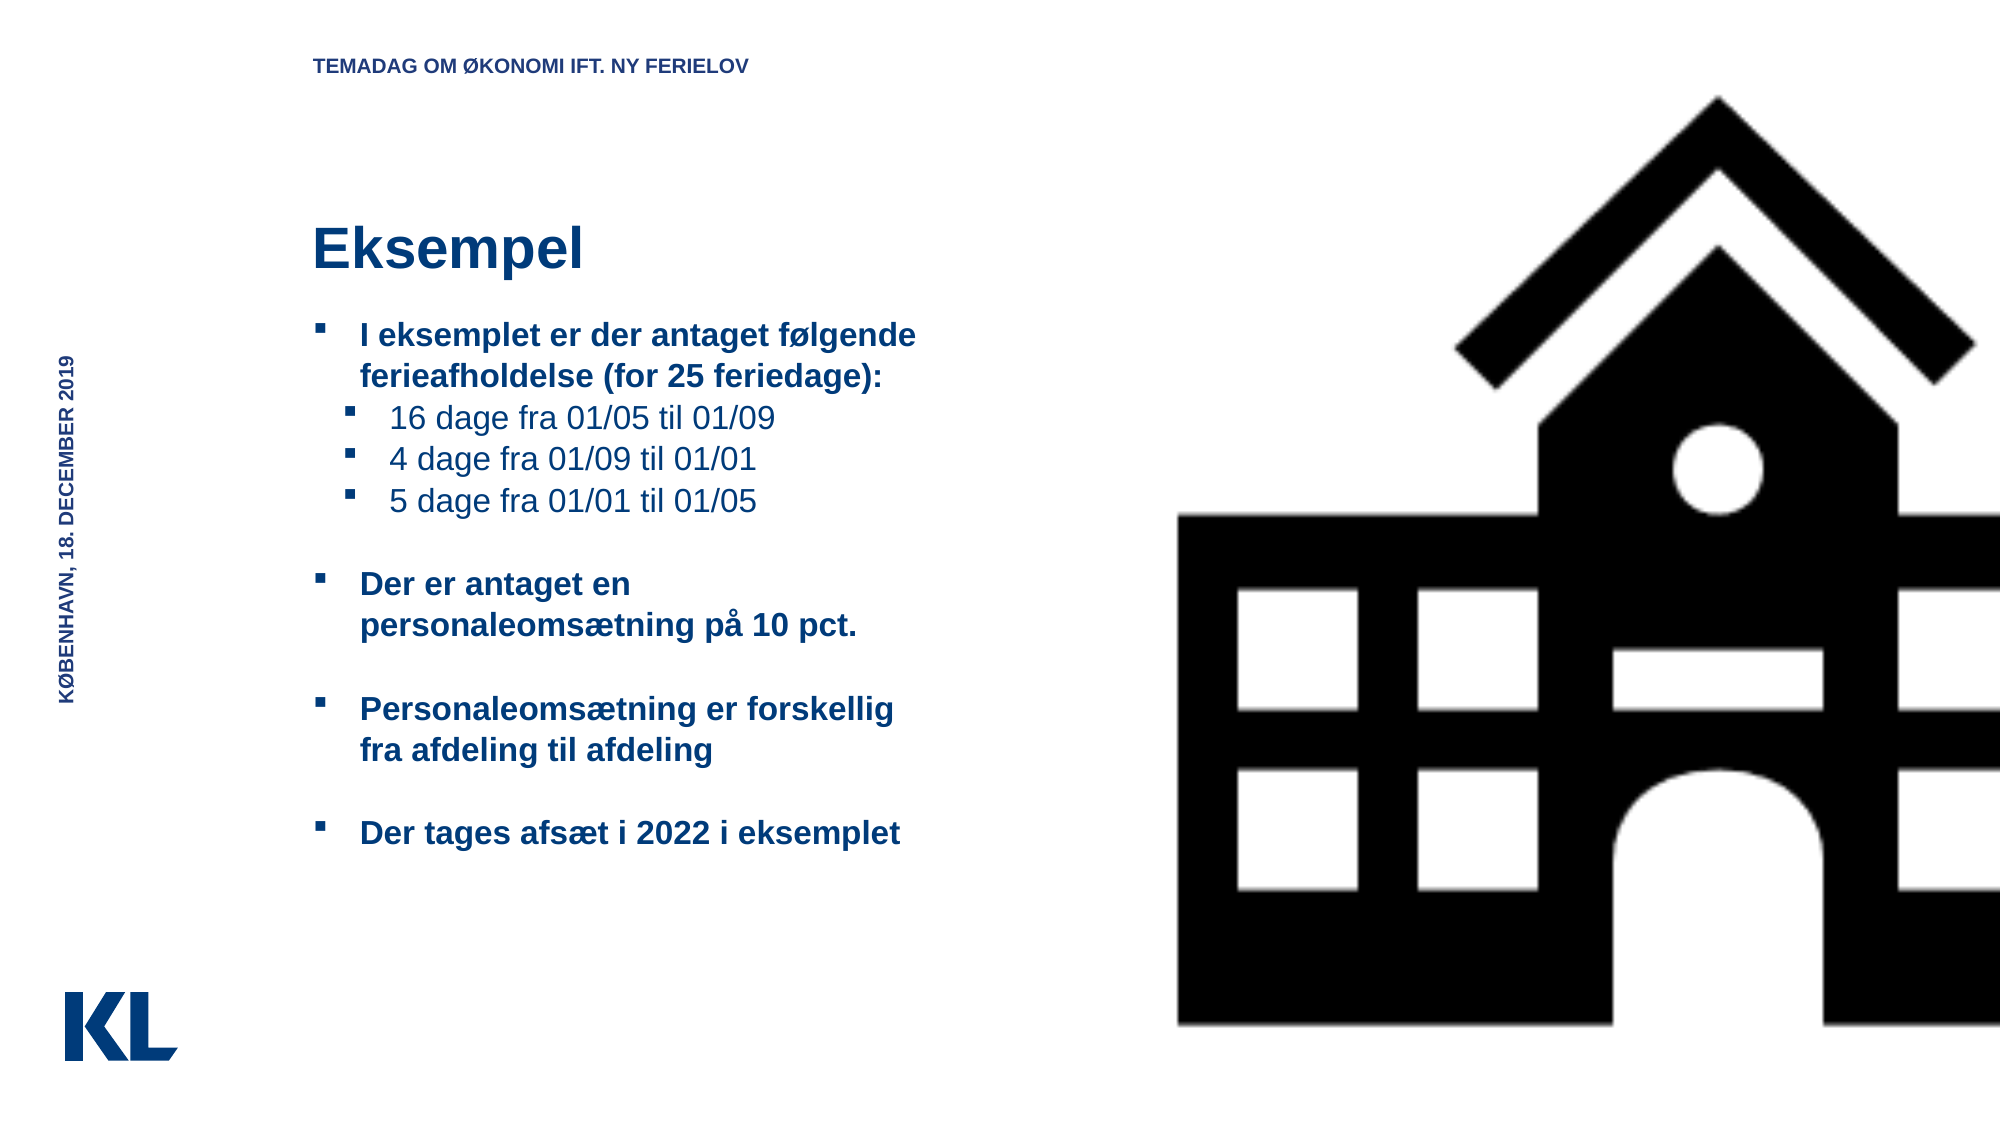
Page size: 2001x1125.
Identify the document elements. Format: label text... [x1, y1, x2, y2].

slide_number Temadag om økonomi ift. ny ferielov [312, 0, 999, 129]
title Eksempel [312, 129, 999, 280]
picture [999, 0, 2000, 1125]
footer København, 18. december 2019 [0, 129, 130, 930]
list I eksemplet er der antaget følgende ferieafholdelse (for 25 feriedage): 16 dage fra 01/05 til 01/09 4 dage fra 01/09 til 01/01 5 dage fra 01/01 til 01/05 Der er antaget en personaleomsætning på 10 pct. Personaleomsætning er forskellig fra afdeling til afdeling Der tages afsæt i 2022 i eksemplet [312, 311, 999, 996]
